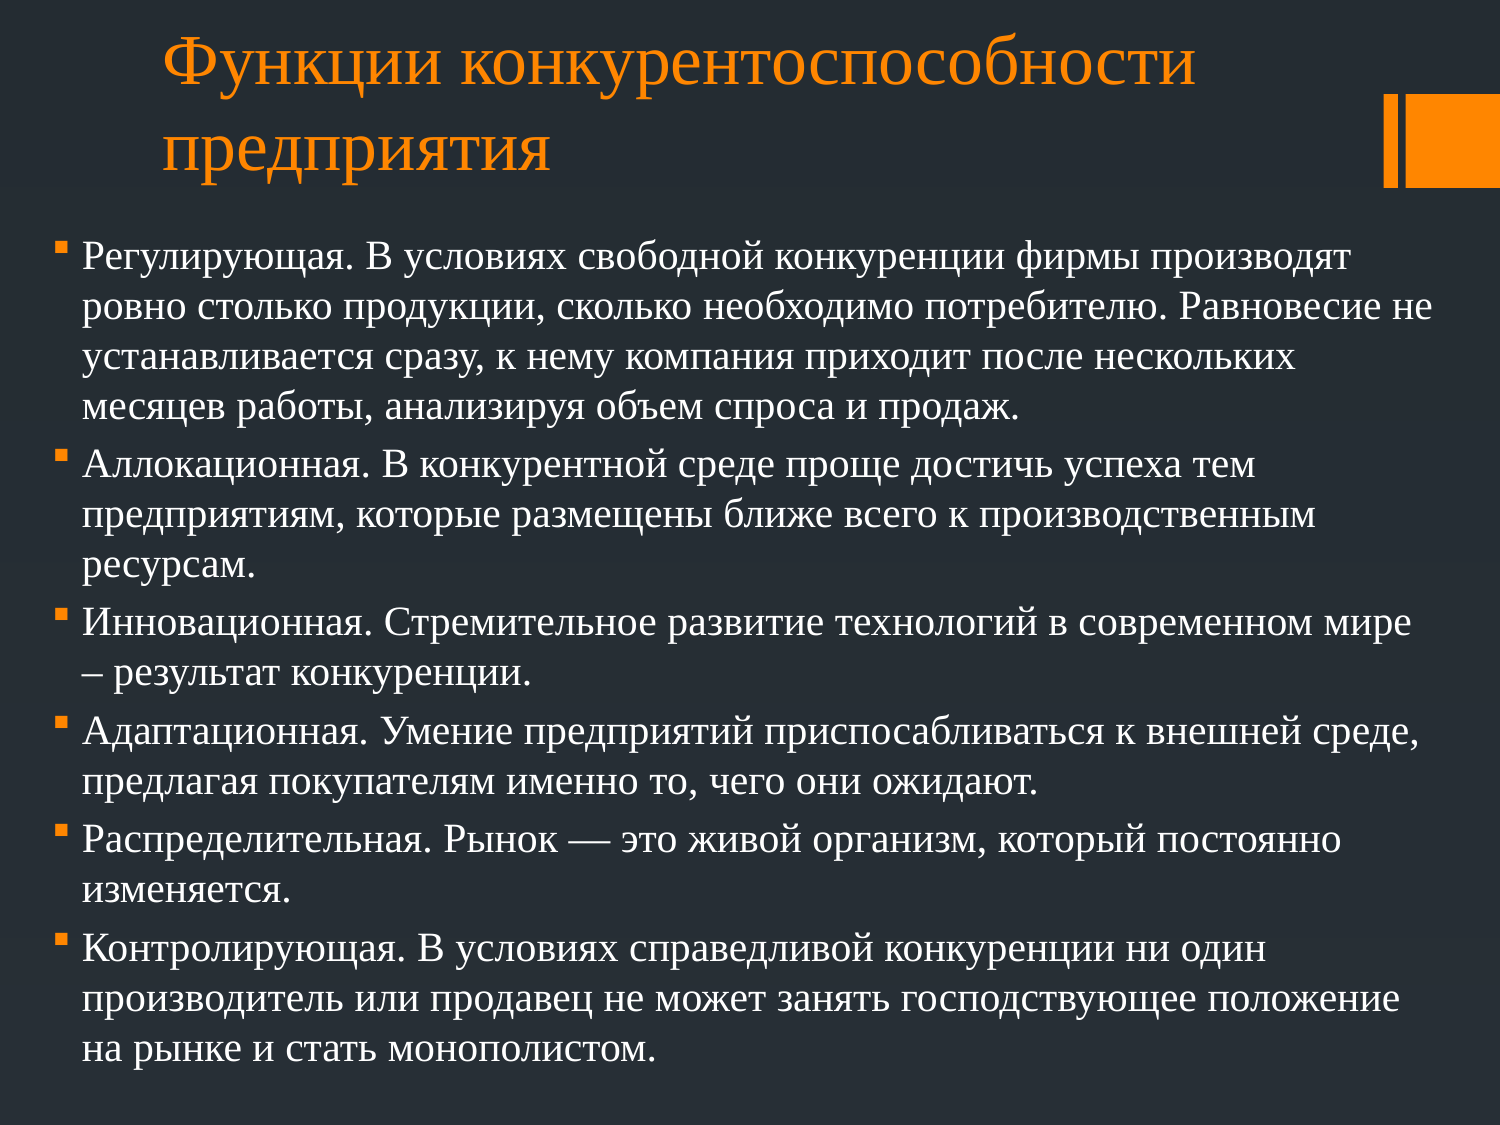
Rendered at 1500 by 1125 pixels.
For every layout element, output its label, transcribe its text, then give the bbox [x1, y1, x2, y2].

list Регулирующая. В условиях свободной конкуренции фирмы производят ровно столько продукции, сколько необходимо потребителю. Равновесие не устанавливается сразу, к нему компания приходит после нескольких месяцев работы, анализируя объем спроса и продаж. Аллокационная. В конкурентной среде проще достичь успеха тем предприятиям, которые размещены ближе всего к производственным ресурсам. Инновационная. Стремительное развитие технологий в современном мире – результат конкуренции. Адаптационная. Умение предприятий приспосабливаться к внешней среде, предлагая покупателям именно то, чего они ожидают. Распределительная. Рынок — это живой организм, который постоянно изменяется. Контролирующая. В условиях справедливой конкуренции ни один производитель или продавец не может занять господствующее положение на рынке и стать монополистом. [29, 219, 1459, 1094]
title Функции конкурентоспособности предприятия [147, 3, 1348, 193]
